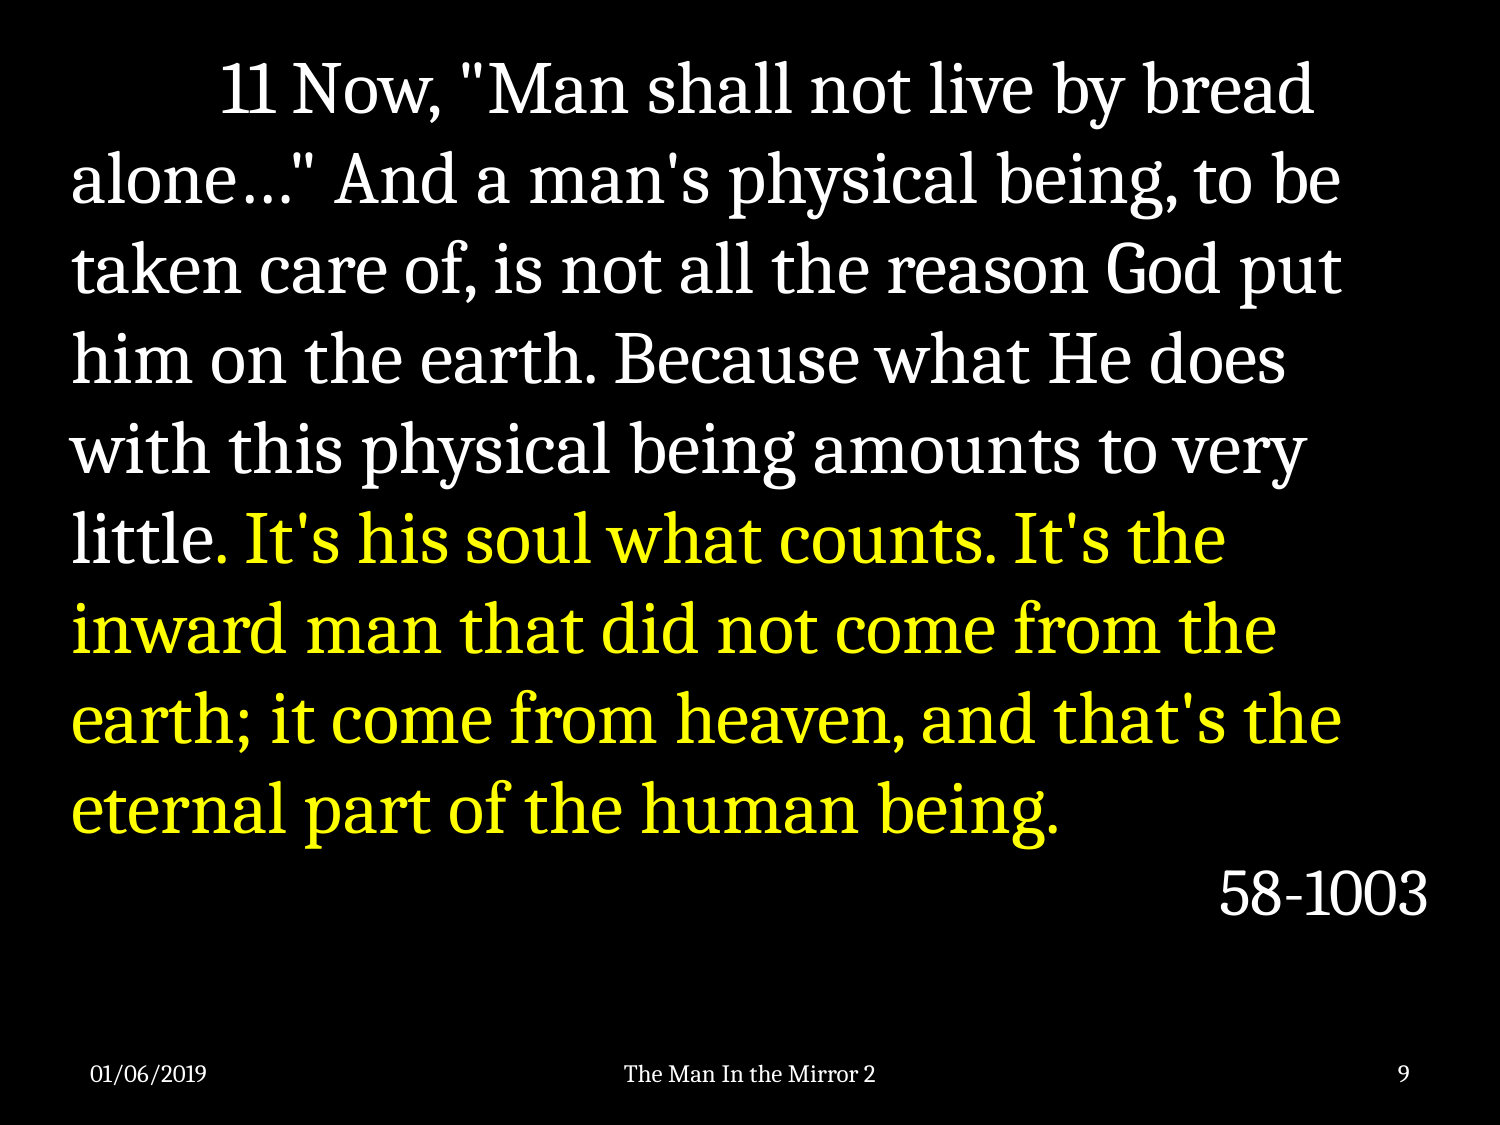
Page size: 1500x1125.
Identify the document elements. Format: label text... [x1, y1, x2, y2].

text_box 11 Now, "Man shall not live by bread alone…" And a man's physical being, to be taken care of, is not all the reason God put him on the earth. Because what He does with this physical being amounts to very little. It's his soul what counts. It's the inward man that did not come from the earth; it come from heaven, and that's the eternal part of the human being. 58-1003 [56, 31, 1444, 937]
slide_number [75, 1042, 425, 1103]
footer The Man In the Mirror 2 [512, 1042, 988, 1103]
slide_number 9 [1074, 1042, 1425, 1103]
